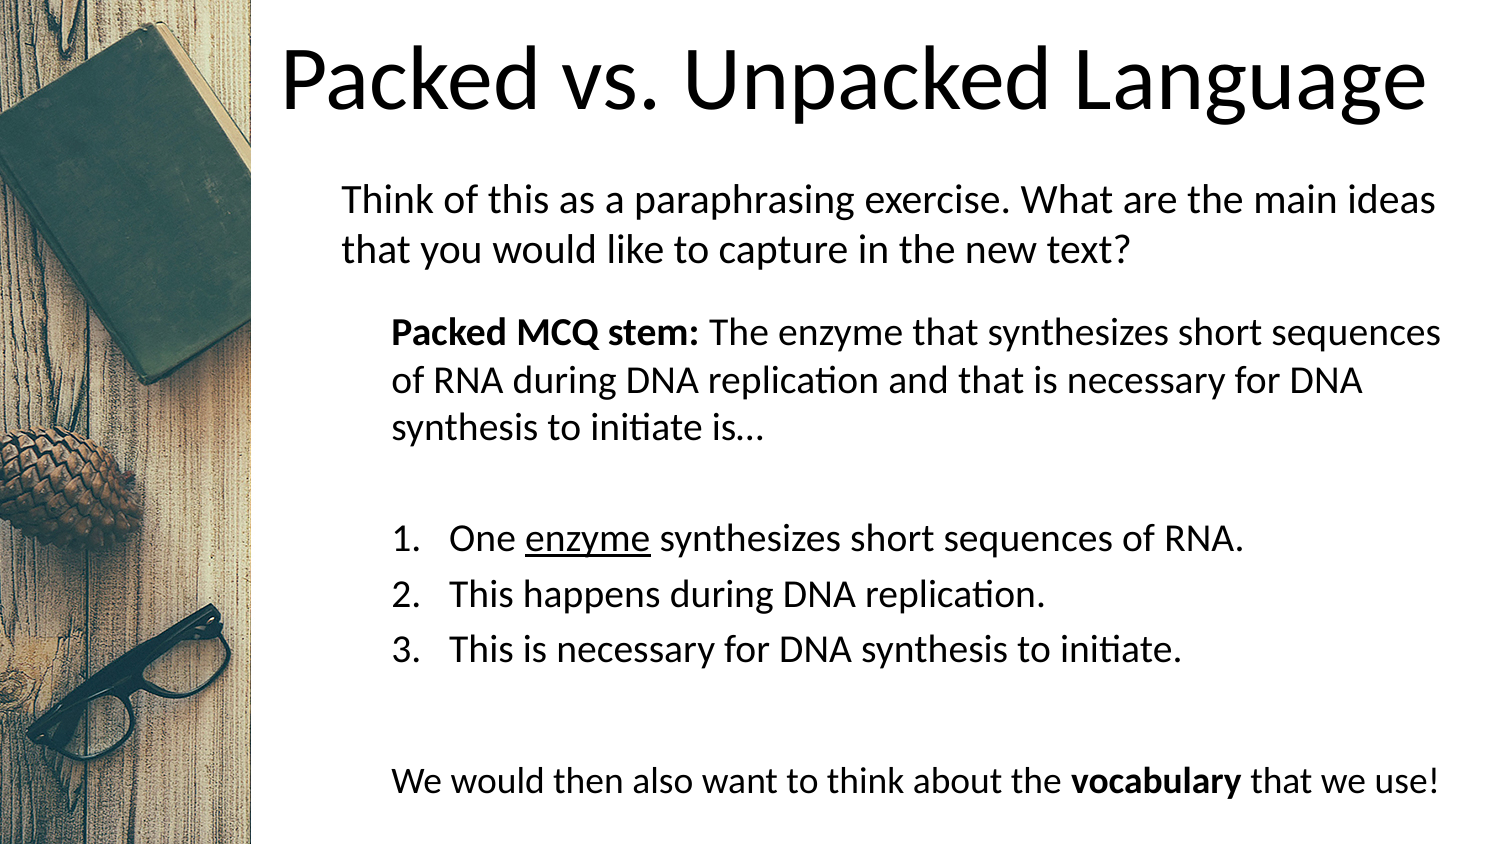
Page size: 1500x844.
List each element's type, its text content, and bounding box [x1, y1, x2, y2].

picture [0, 0, 1500, 844]
list Packed MCQ stem: The enzyme that synthesizes short sequences of RNA during DNA replication and that is necessary for DNA synthesis to initiate is… One enzyme synthesizes short sequences of RNA. This happens during DNA replication. This is necessary for DNA synthesis to initiate. We would then also want to think about the vocabulary that we use! [326, 298, 1461, 836]
list Think of this as a paraphrasing exercise. What are the main ideas that you would like to capture in the new text? [326, 168, 1461, 275]
title Packed vs. Unpacked Language [265, 0, 1500, 146]
